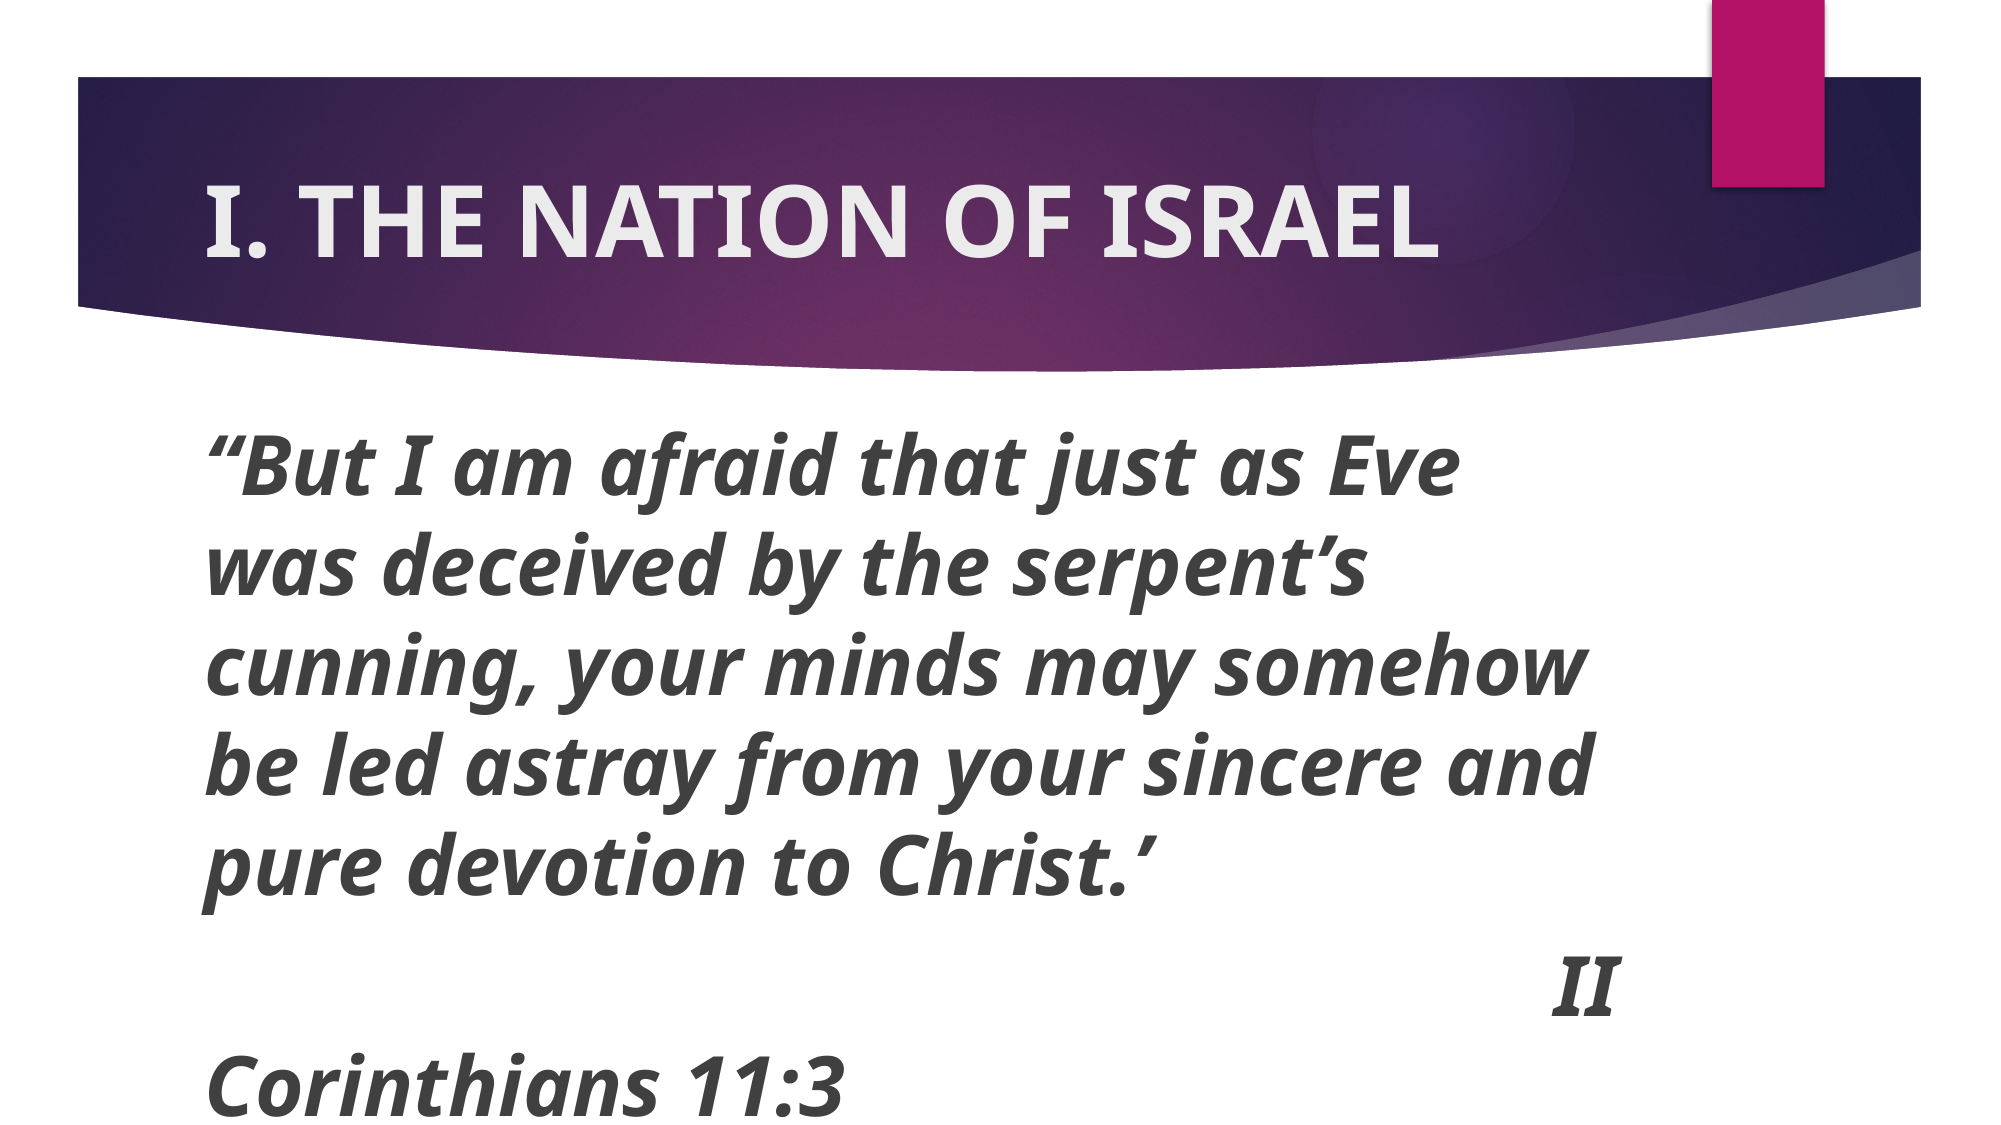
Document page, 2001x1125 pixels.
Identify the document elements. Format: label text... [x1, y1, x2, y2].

list “But I am afraid that just as Eve was deceived by the serpent’s cunning, your minds may somehow be led astray from your sincere and pure devotion to Christ.’ II Corinthians 11:3 [189, 404, 1638, 966]
title I. THE NATION OF ISRAEL [189, 159, 1627, 276]
